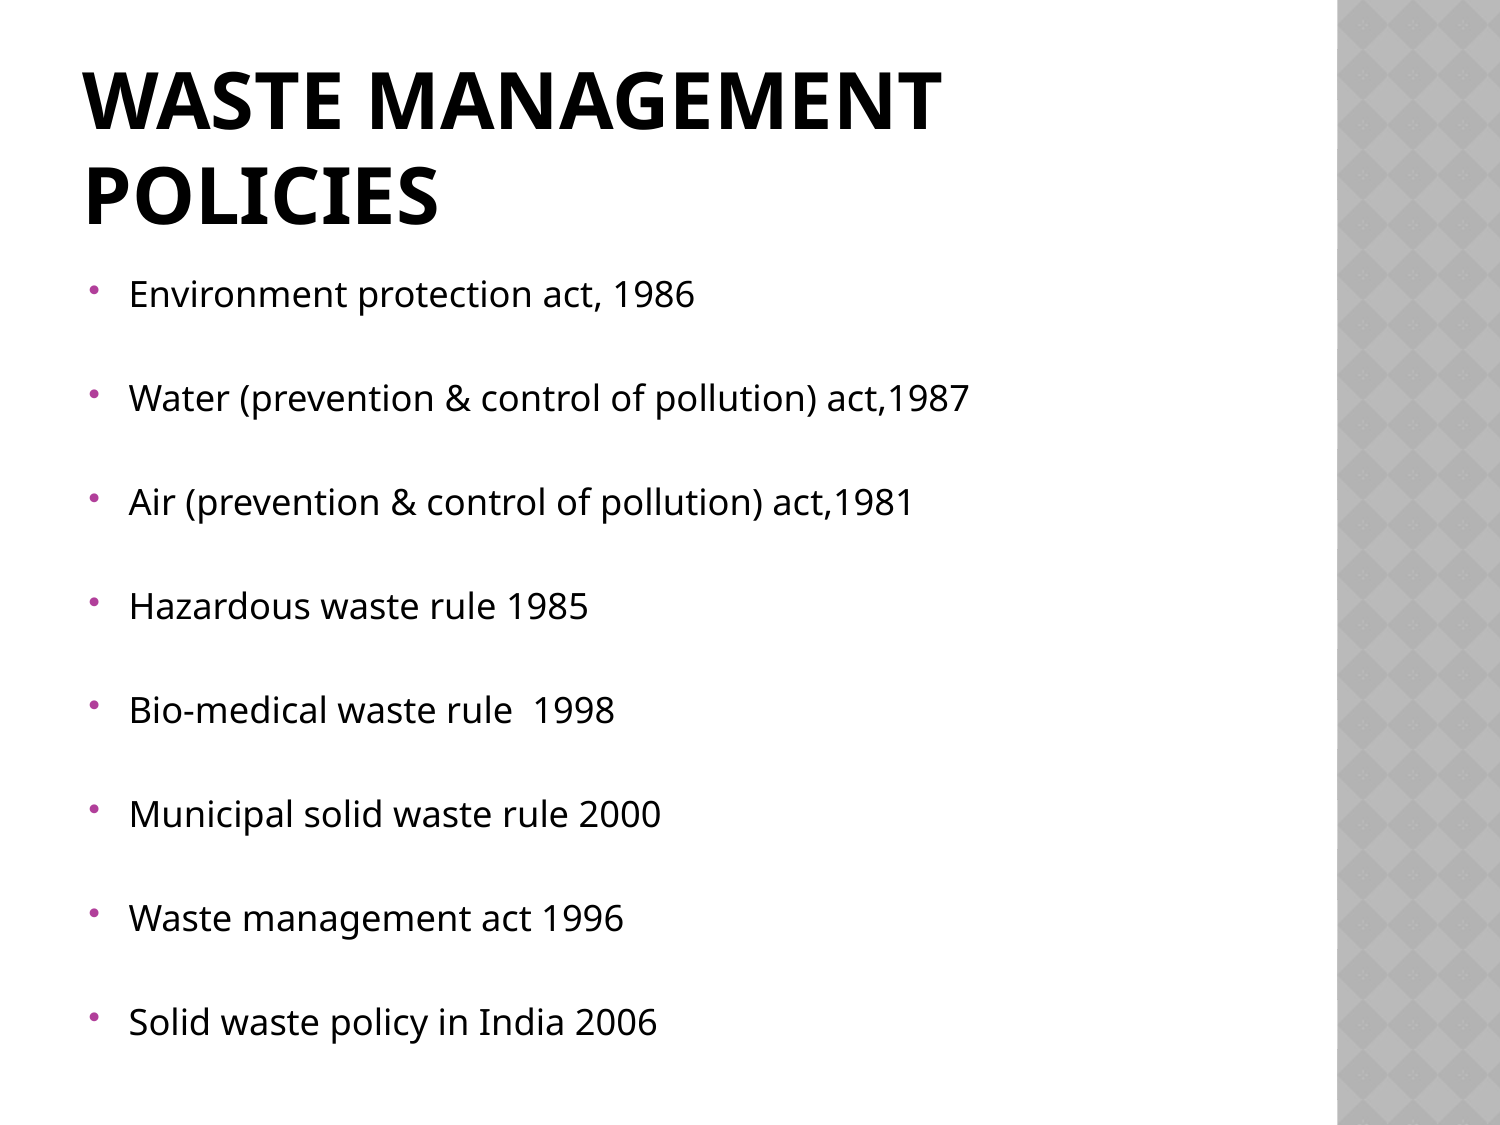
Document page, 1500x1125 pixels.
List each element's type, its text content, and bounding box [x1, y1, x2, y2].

list Environment protection act, 1986 Water (prevention & control of pollution) act,1987 Air (prevention & control of pollution) act,1981 Hazardous waste rule 1985 Bio-medical waste rule 1998 Municipal solid waste rule 2000 Waste management act 1996 Solid waste policy in India 2006 [75, 264, 1263, 1059]
title Waste management policies [75, 52, 1263, 240]
